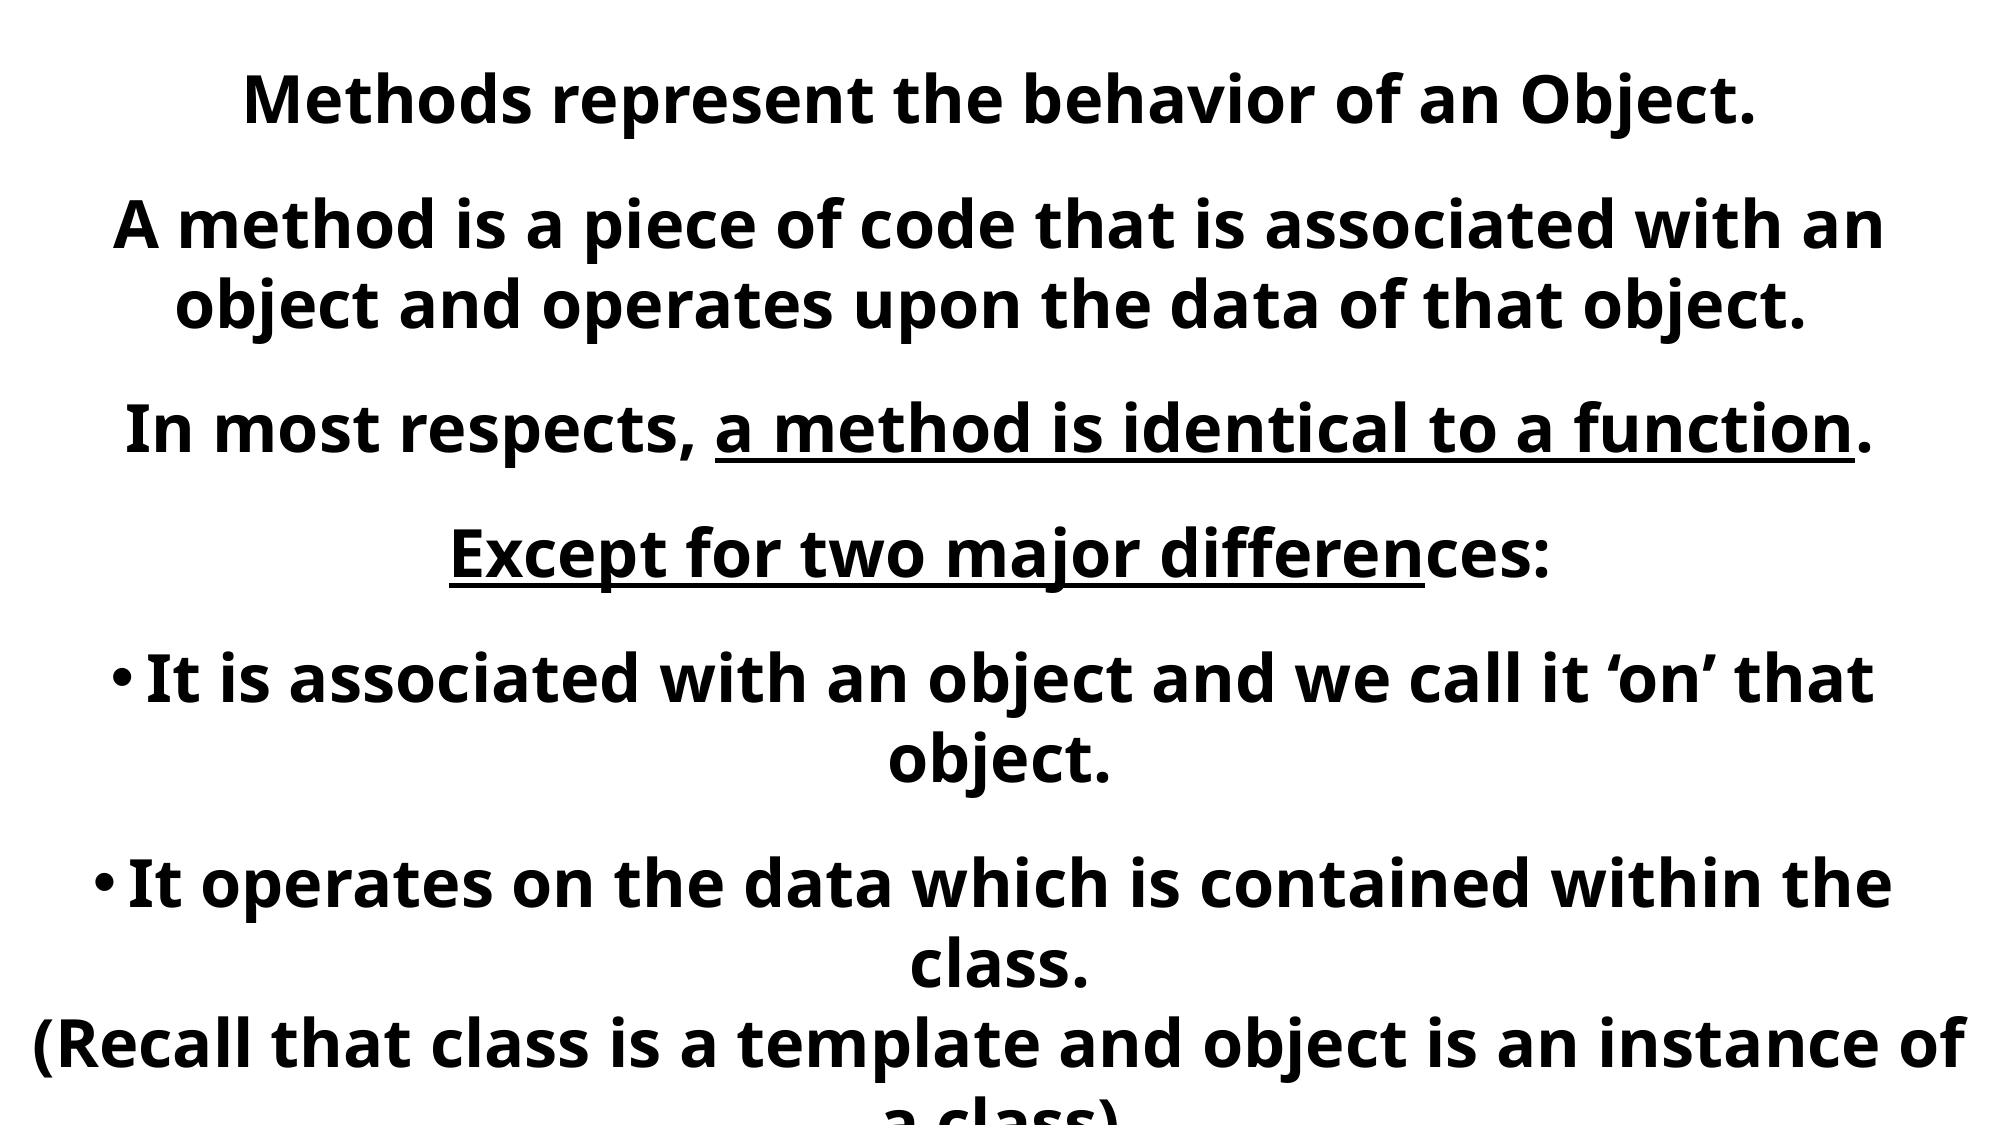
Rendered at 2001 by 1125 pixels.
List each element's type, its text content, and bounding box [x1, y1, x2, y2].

text_box Methods represent the behavior of an Object. A method is a piece of code that is associated with an object and operates upon the data of that object. In most respects, a method is identical to a function. Except for two major differences: It is associated with an object and we call it ‘on’ that object. It operates on the data which is contained within the class. (Recall that class is a template and object is an instance of a class) [0, 49, 2000, 1125]
